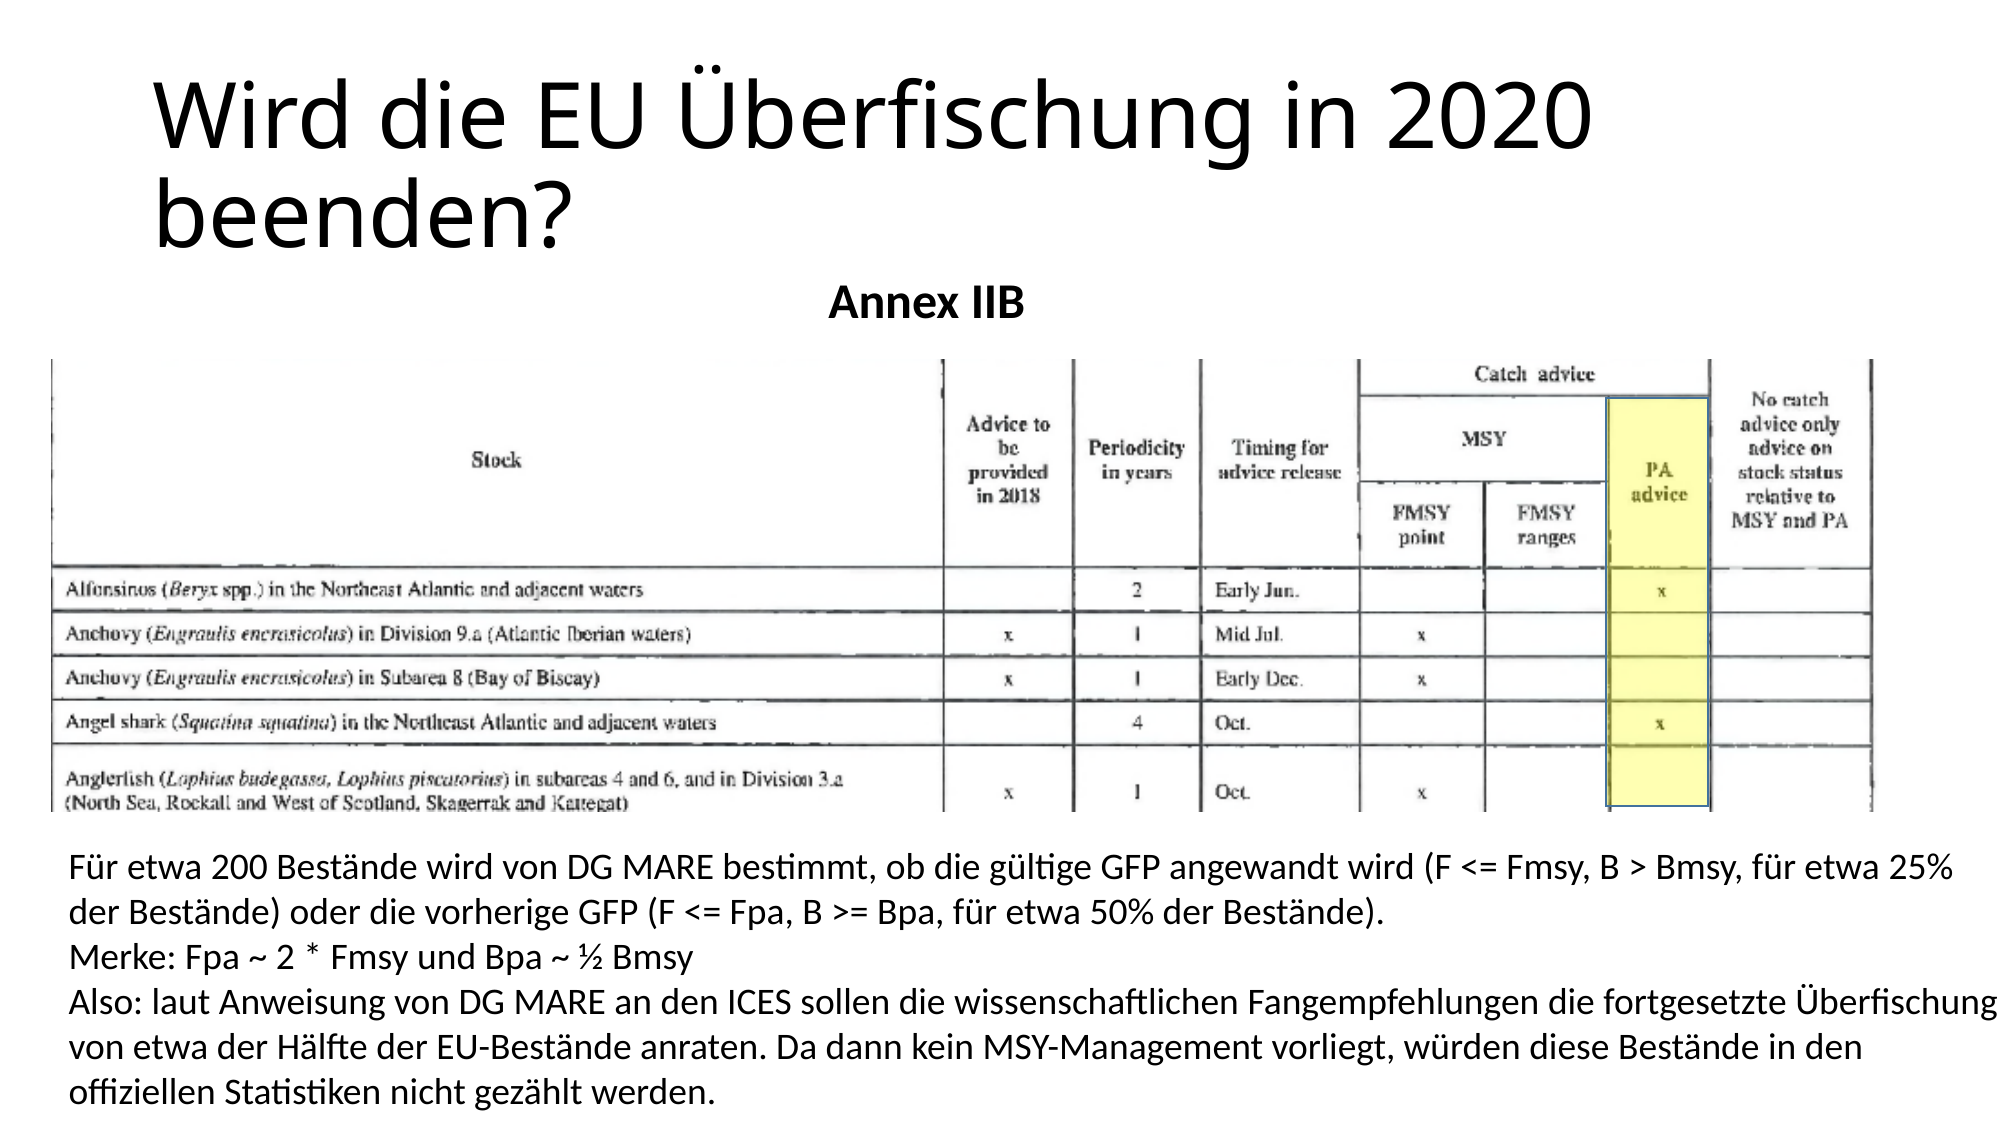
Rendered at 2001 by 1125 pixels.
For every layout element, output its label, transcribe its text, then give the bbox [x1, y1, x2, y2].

picture [51, 359, 1879, 812]
title Wird die EU Überfischung in 2020 beenden? [137, 59, 1863, 278]
text_box Für etwa 200 Bestände wird von DG MARE bestimmt, ob die gültige GFP angewandt wird (F <= Fmsy, B > Bmsy, für etwa 25% der Bestände) oder die vorherige GFP (F <= Fpa, B >= Bpa, für etwa 50% der Bestände). Merke: Fpa ~ 2 * Fmsy und Bpa ~ ½ Bmsy Also: laut Anweisung von DG MARE an den ICES sollen die wissenschaftlichen Fangempfehlungen die fortgesetzte Überfischung von etwa der Hälfte der EU-Bestände anraten. Da dann kein MSY-Management vorliegt, würden diese Bestände in den offiziellen Statistiken nicht gezählt werden. [53, 834, 2000, 1120]
text_box Annex IIB [813, 261, 1041, 336]
